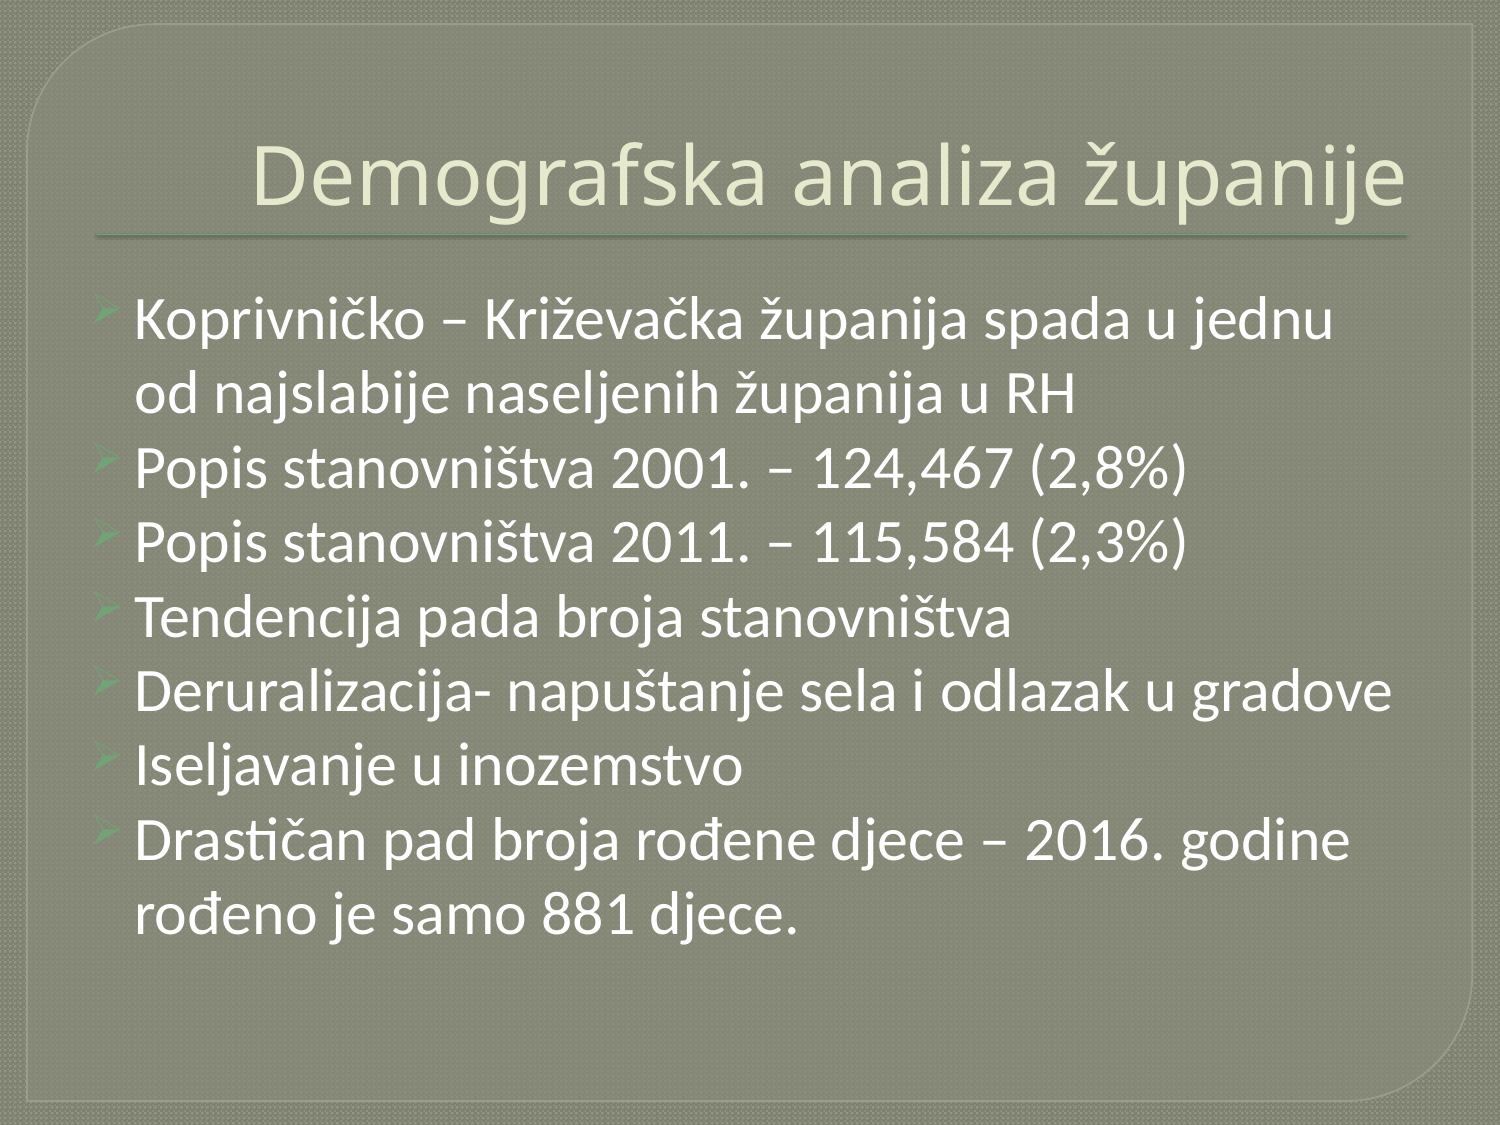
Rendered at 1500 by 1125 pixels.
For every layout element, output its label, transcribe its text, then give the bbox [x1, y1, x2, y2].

list Koprivničko – Križevačka županija spada u jednu od najslabije naseljenih županija u RH Popis stanovništva 2001. – 124,467 (2,8%) Popis stanovništva 2011. – 115,584 (2,3%) Tendencija pada broja stanovništva Deruralizacija- napuštanje sela i odlazak u gradove Iseljavanje u inozemstvo Drastičan pad broja rođene djece – 2016. godine rođeno je samo 881 djece. [75, 270, 1425, 1013]
title Demografska analiza županije [75, 41, 1425, 230]
